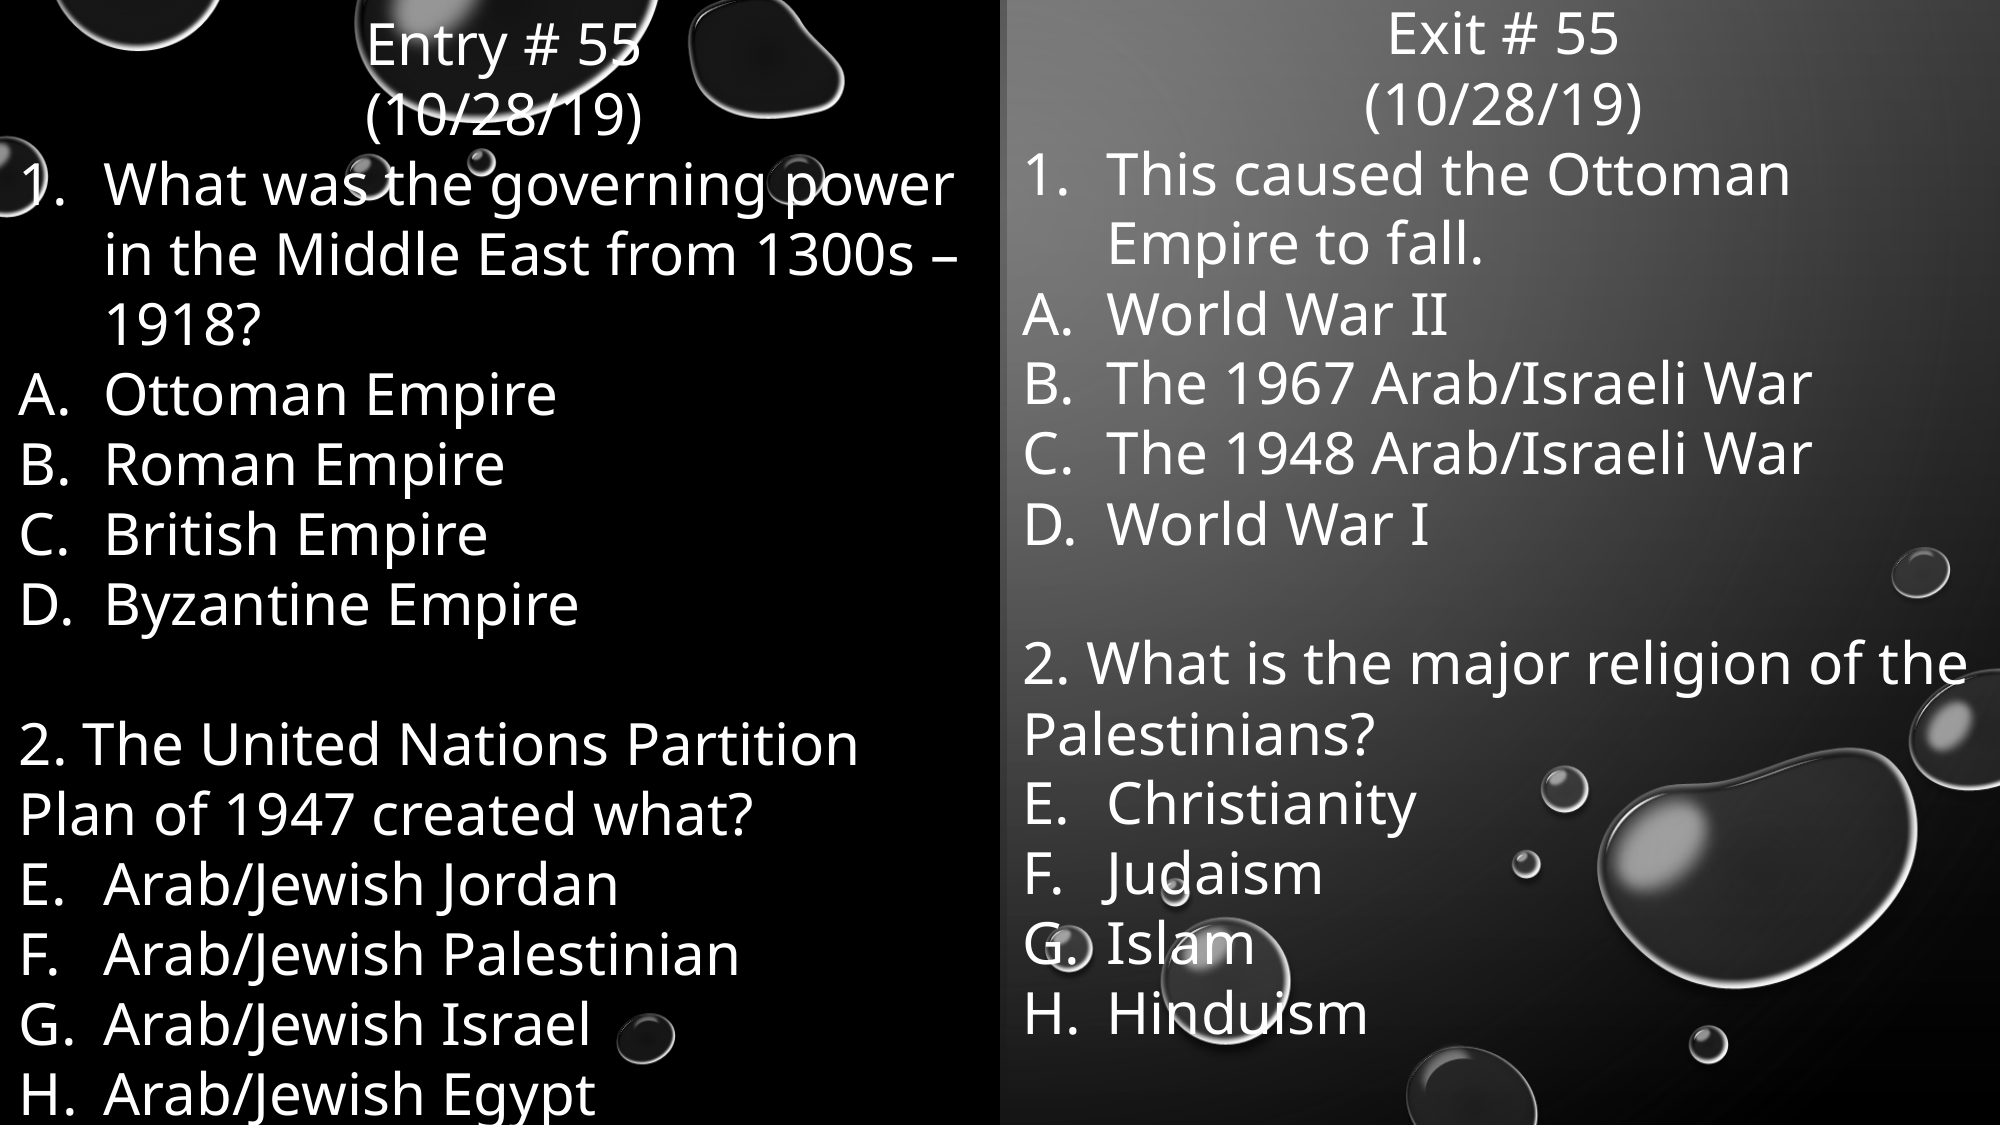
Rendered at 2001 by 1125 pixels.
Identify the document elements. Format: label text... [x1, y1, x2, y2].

picture [0, 0, 1001, 1125]
text_box Exit # 55 (10/28/19) This caused the Ottoman Empire to fall. World War II The 1967 Arab/Israeli War The 1948 Arab/Israeli War World War I 2. What is the major religion of the Palestinians? Christianity Judaism Islam Hinduism [1007, 0, 2000, 1124]
